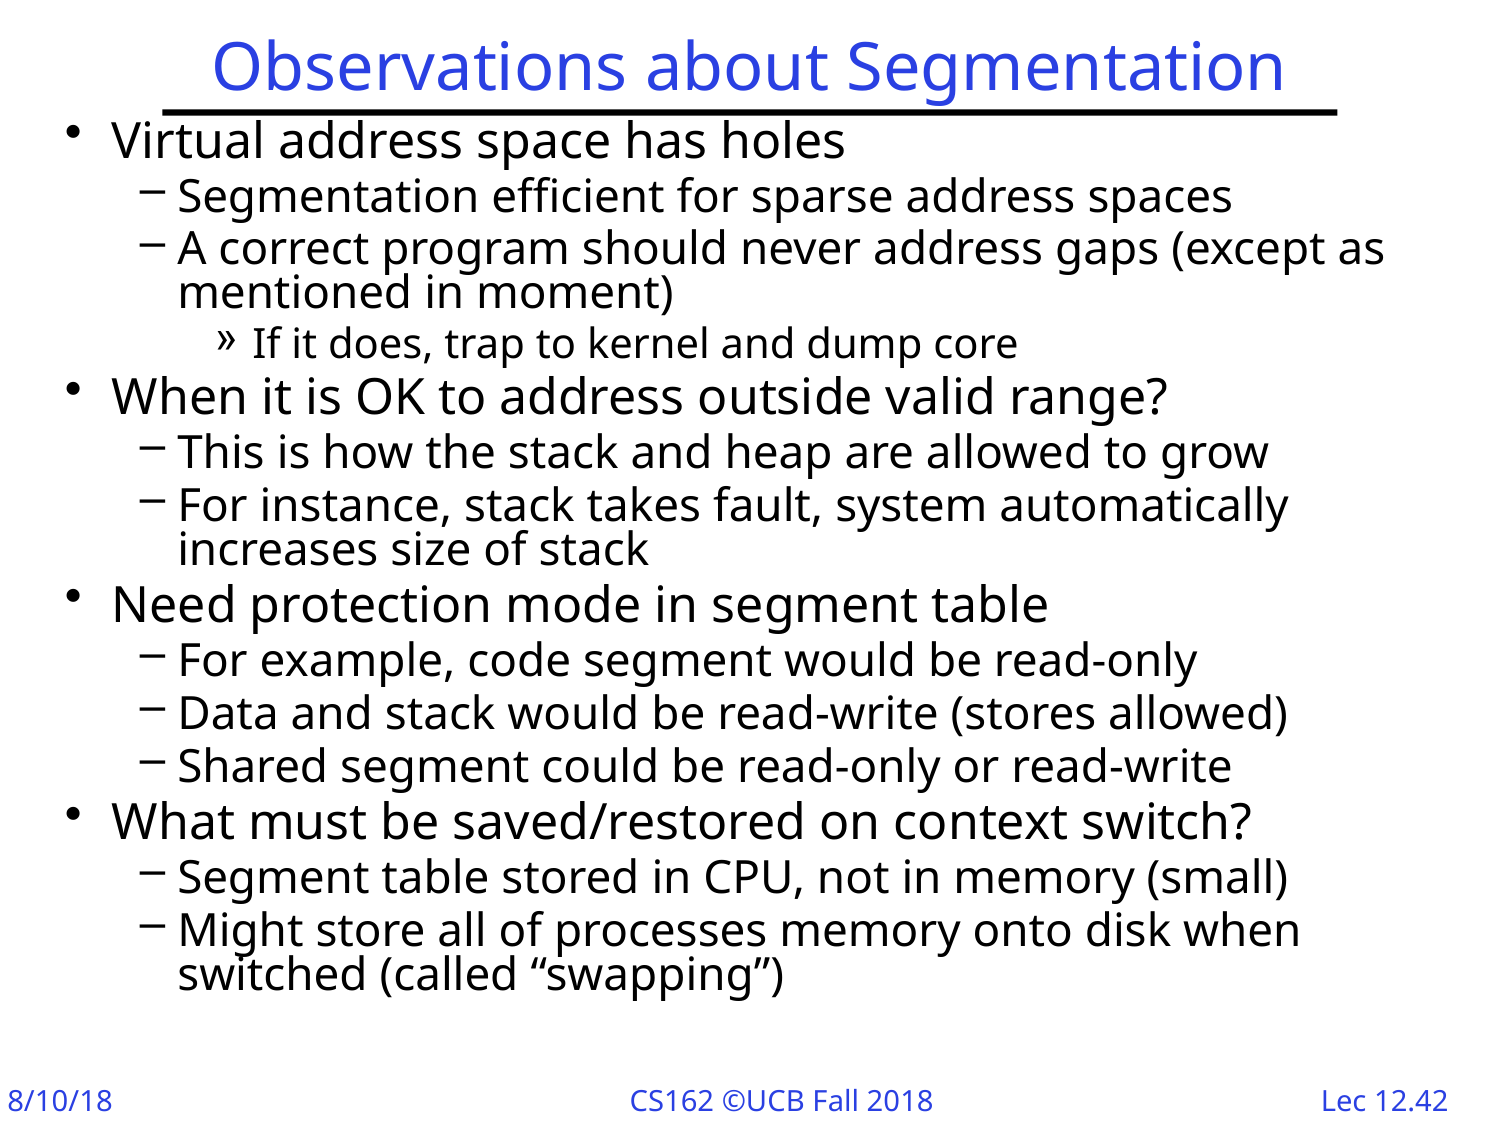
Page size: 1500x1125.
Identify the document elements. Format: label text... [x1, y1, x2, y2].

list Virtual address space has holes Segmentation efficient for sparse address spaces A correct program should never address gaps (except as mentioned in moment) If it does, trap to kernel and dump core When it is OK to address outside valid range? This is how the stack and heap are allowed to grow For instance, stack takes fault, system automatically increases size of stack Need protection mode in segment table For example, code segment would be read-only Data and stack would be read-write (stores allowed) Shared segment could be read-only or read-write What must be saved/restored on context switch? Segment table stored in CPU, not in memory (small) Might store all of processes memory onto disk when switched (called “swapping”) [50, 112, 1438, 1050]
title Observations about Segmentation [162, 24, 1338, 112]
